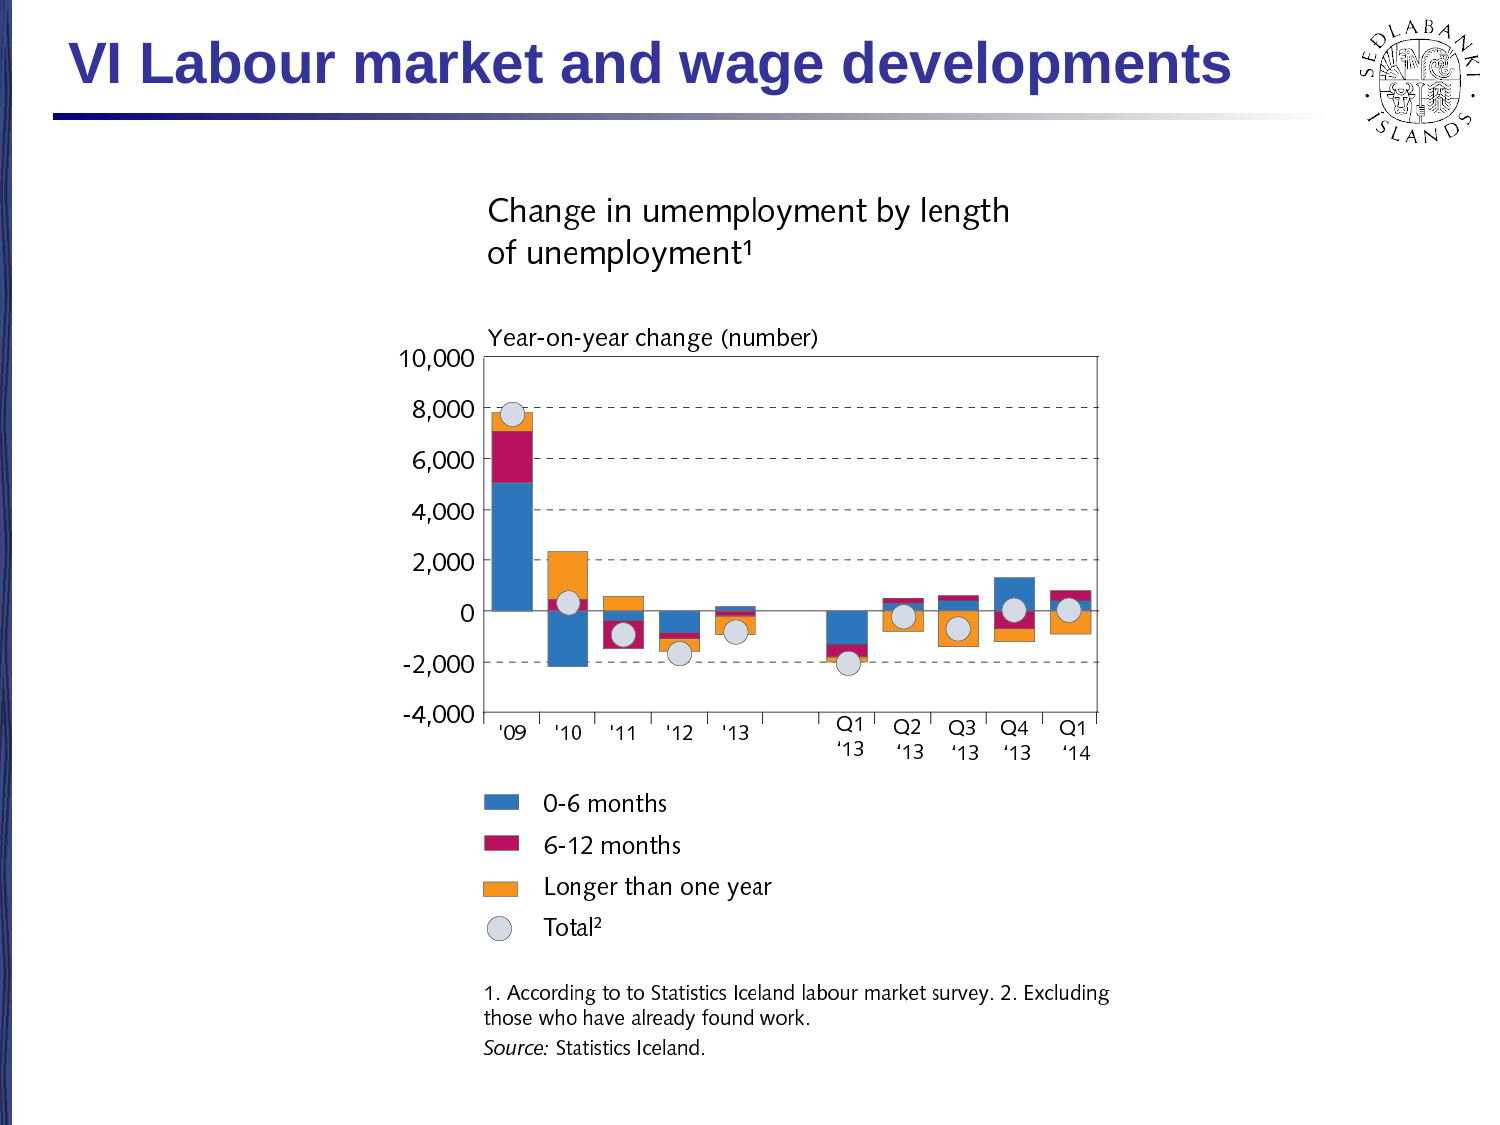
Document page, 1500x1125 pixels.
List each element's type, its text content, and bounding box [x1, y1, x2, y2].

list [398, 148, 1114, 1059]
title VI Labour market and wage developments [52, 10, 1330, 111]
picture [1357, 18, 1482, 149]
picture [0, 0, 12, 1125]
